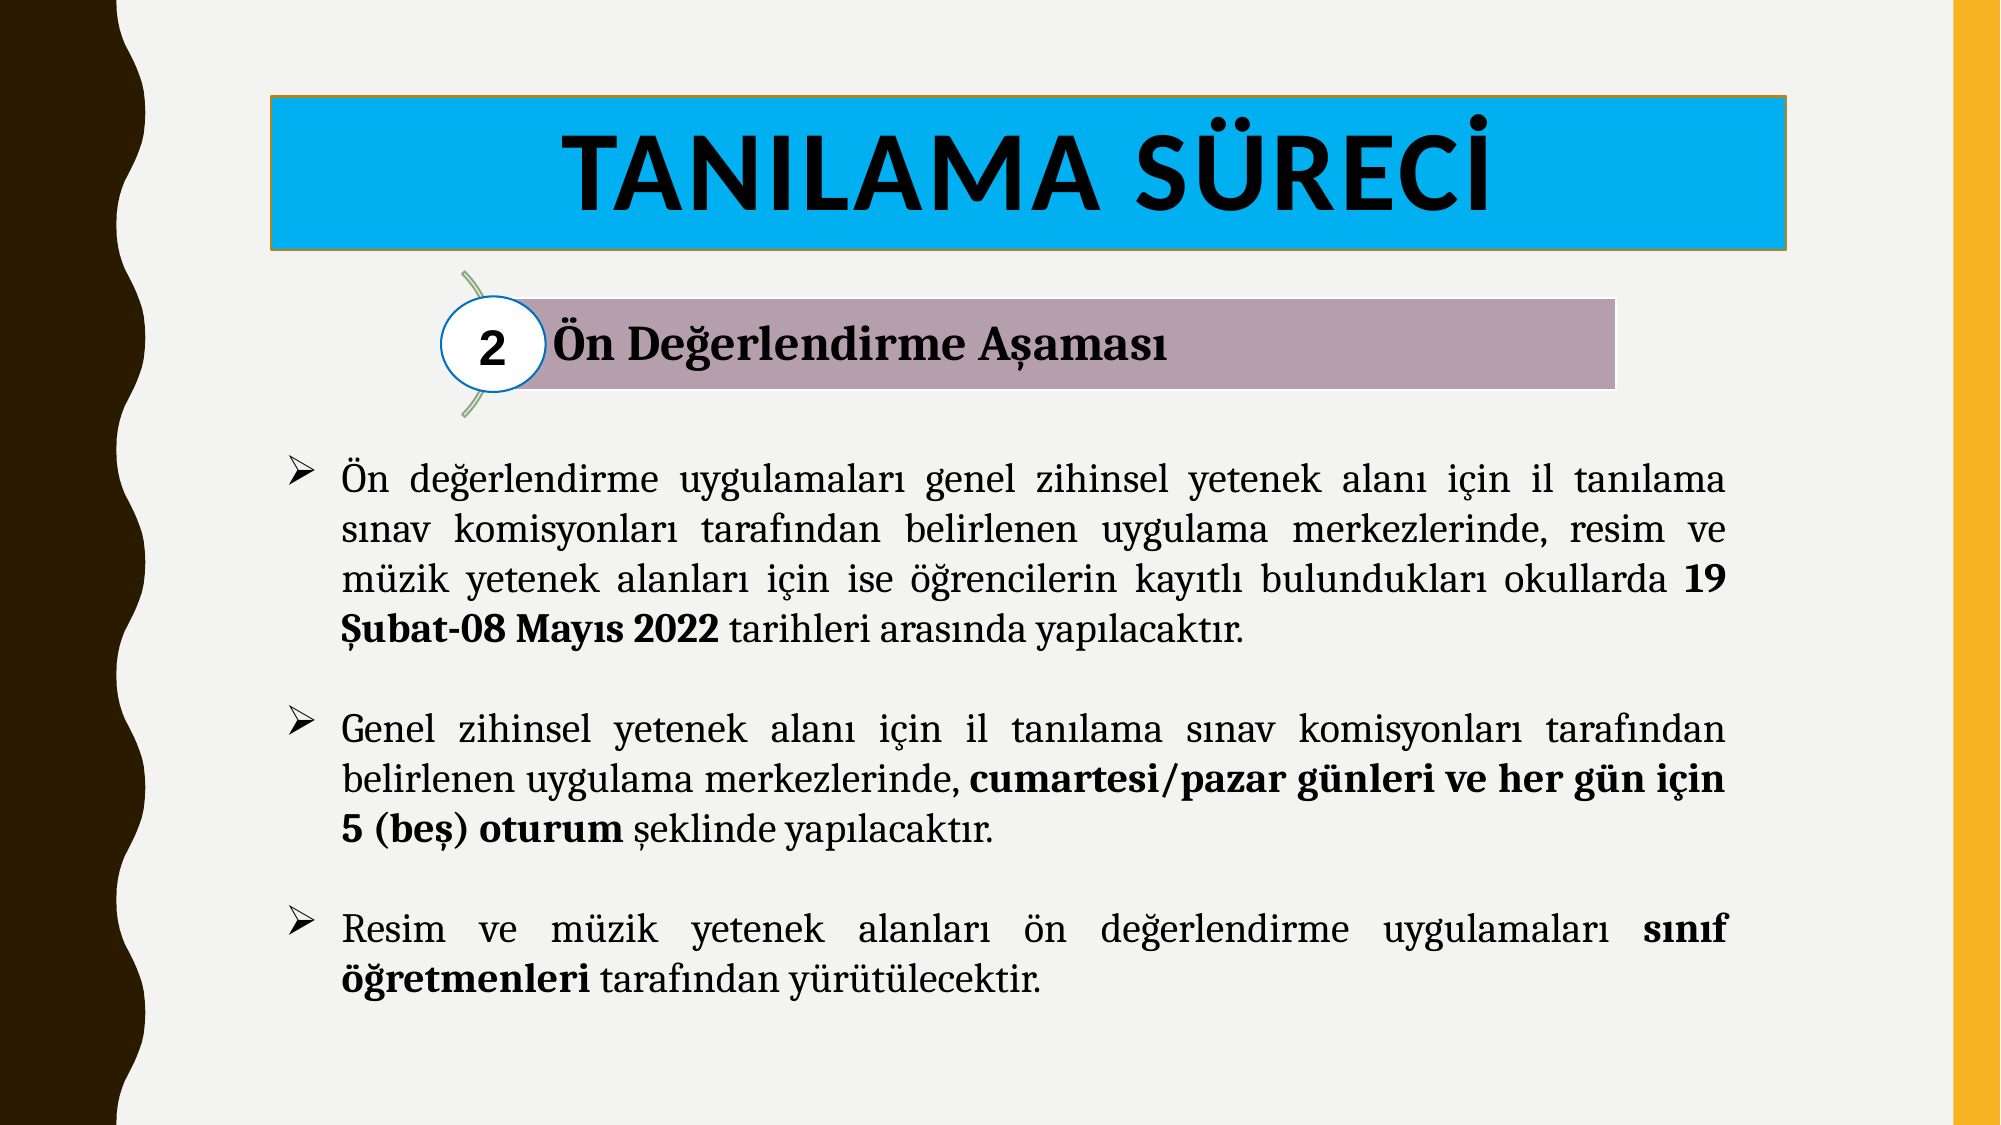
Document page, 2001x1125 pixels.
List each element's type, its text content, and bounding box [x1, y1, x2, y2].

title TANILAMA SÜRECİ [270, 96, 1787, 250]
text_box Ön değerlendirme uygulamaları genel zihinsel yetenek alanı için il tanılama sınav komisyonları tarafından belirlenen uygulama merkezlerinde, resim ve müzik yetenek alanları için ise öğrencilerin kayıtlı bulundukları okullarda 19 Şubat-08 Mayıs 2022 tarihleri arasında yapılacaktır. Genel zihinsel yetenek alanı için il tanılama sınav komisyonları tarafından belirlenen uygulama merkezlerinde, cumartesi/pazar günleri ve her gün için 5 (beş) oturum şeklinde yapılacaktır. Resim ve müzik yetenek alanları ön değerlendirme uygulamaları sınıf öğretmenleri tarafından yürütülecektir. [270, 393, 1742, 1059]
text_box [443, 268, 1614, 421]
